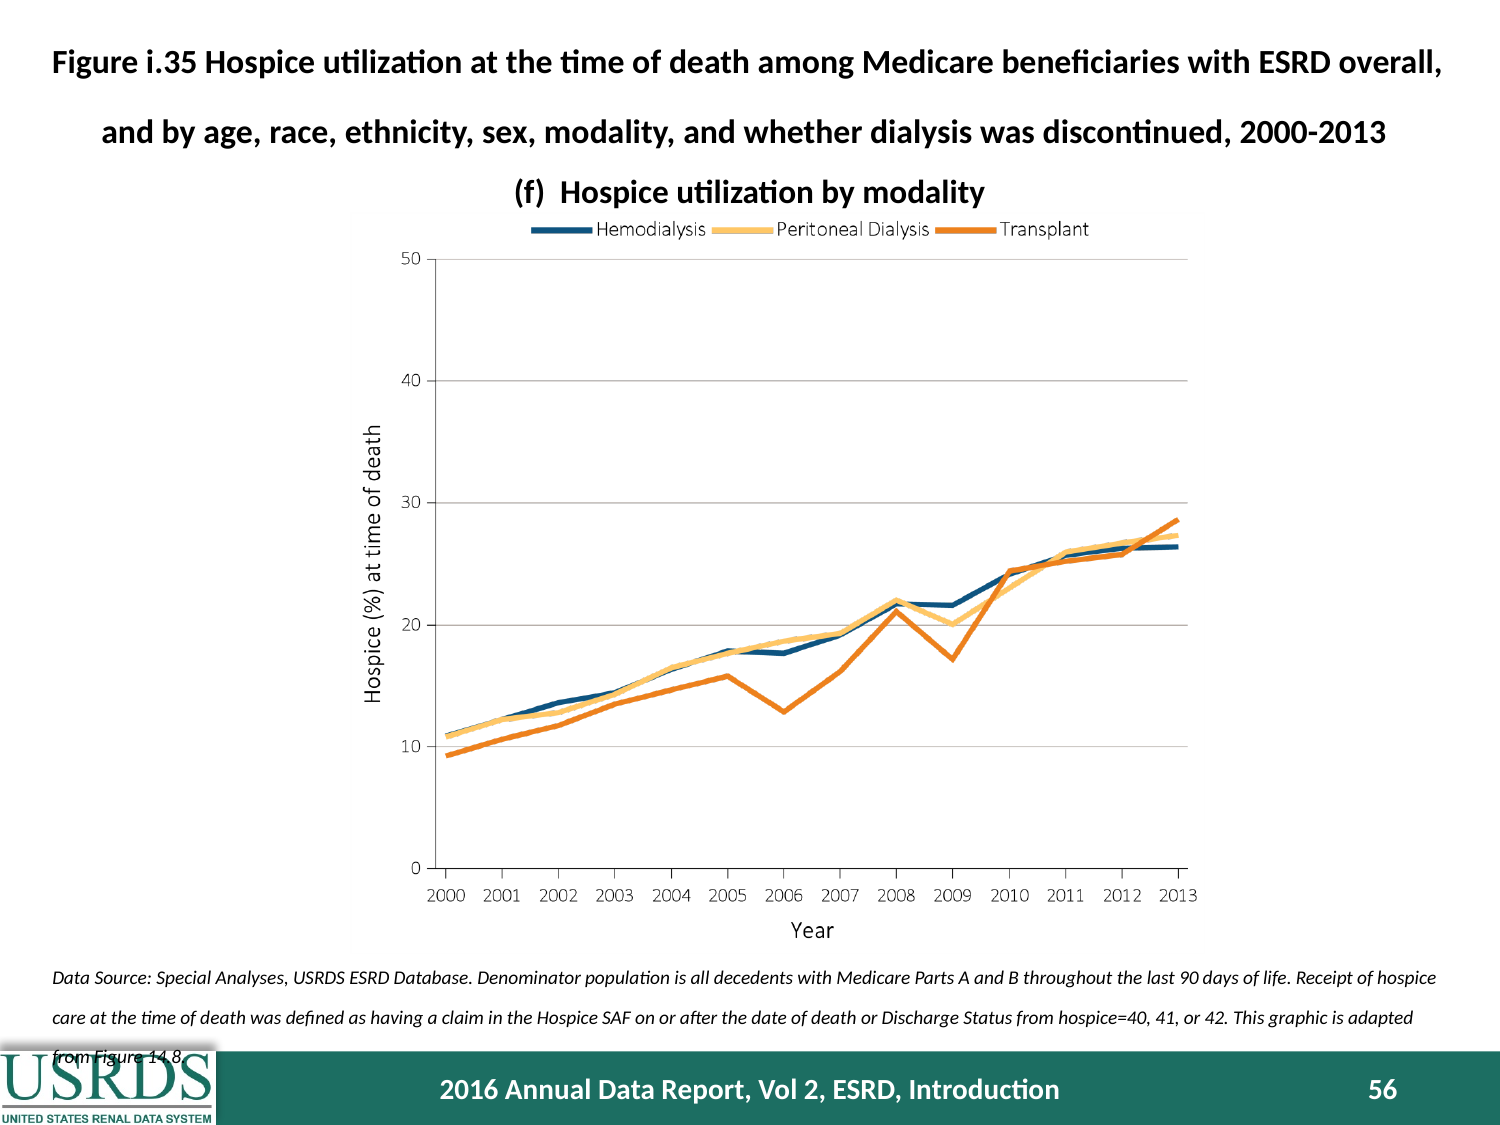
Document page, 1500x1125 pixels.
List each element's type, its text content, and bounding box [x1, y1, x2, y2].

text_box Data Source: Special Analyses, USRDS ESRD Database. Denominator population is all decedents with Medicare Parts A and B throughout the last 90 days of life. Receipt of hospice care at the time of death was defined as having a claim in the Hospice SAF on or after the date of death or Discharge Status from hospice=40, 41, or 42. This graphic is adapted from Figure 14.8. [37, 953, 1463, 1088]
picture [0, 1051, 216, 1125]
footer 2016 Annual Data Report, Vol 2, ESRD, Introduction [387, 1062, 1113, 1113]
text_box (f) Hospice utilization by modality [498, 180, 1001, 210]
slide_number 56 [1262, 1088, 1413, 1108]
picture [349, 211, 1206, 954]
text_box Figure i.35 Hospice utilization at the time of death among Medicare beneficiaries with ESRD overall, and by age, race, ethnicity, sex, modality, and whether dialysis was discontinued, 2000-2013 [12, 24, 1475, 180]
